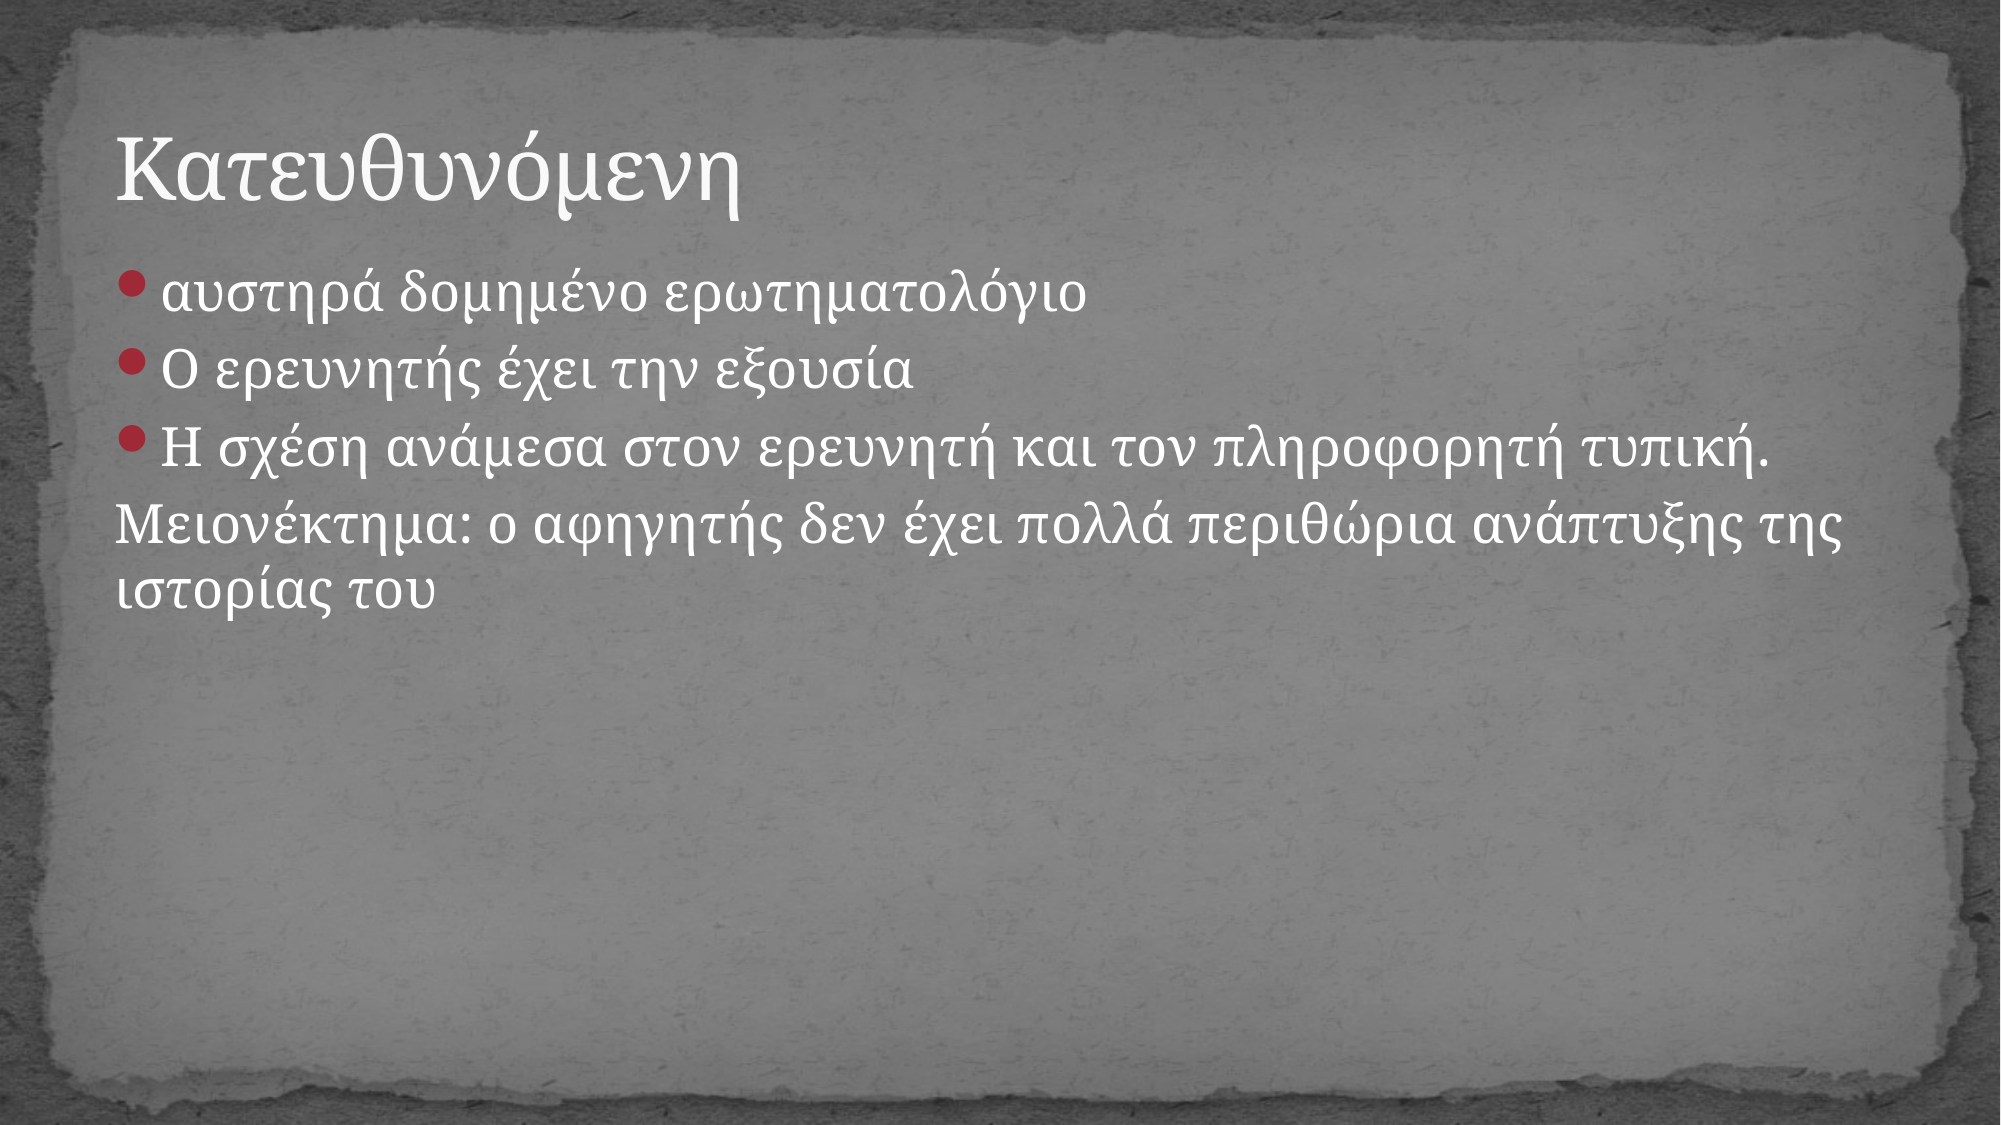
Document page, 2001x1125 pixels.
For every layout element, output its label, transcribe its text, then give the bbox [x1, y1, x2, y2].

title Κατευθυνόμενη [99, 24, 1900, 225]
list αυστηρά δομημένο ερωτηματολόγιο Ο ερευνητής έχει την εξουσία Η σχέση ανάμεσα στον ερευνητή και τον πληροφορητή τυπική. Μειονέκτημα: ο αφηγητής δεν έχει πολλά περιθώρια ανάπτυξης της ιστορίας του [99, 249, 1900, 1000]
